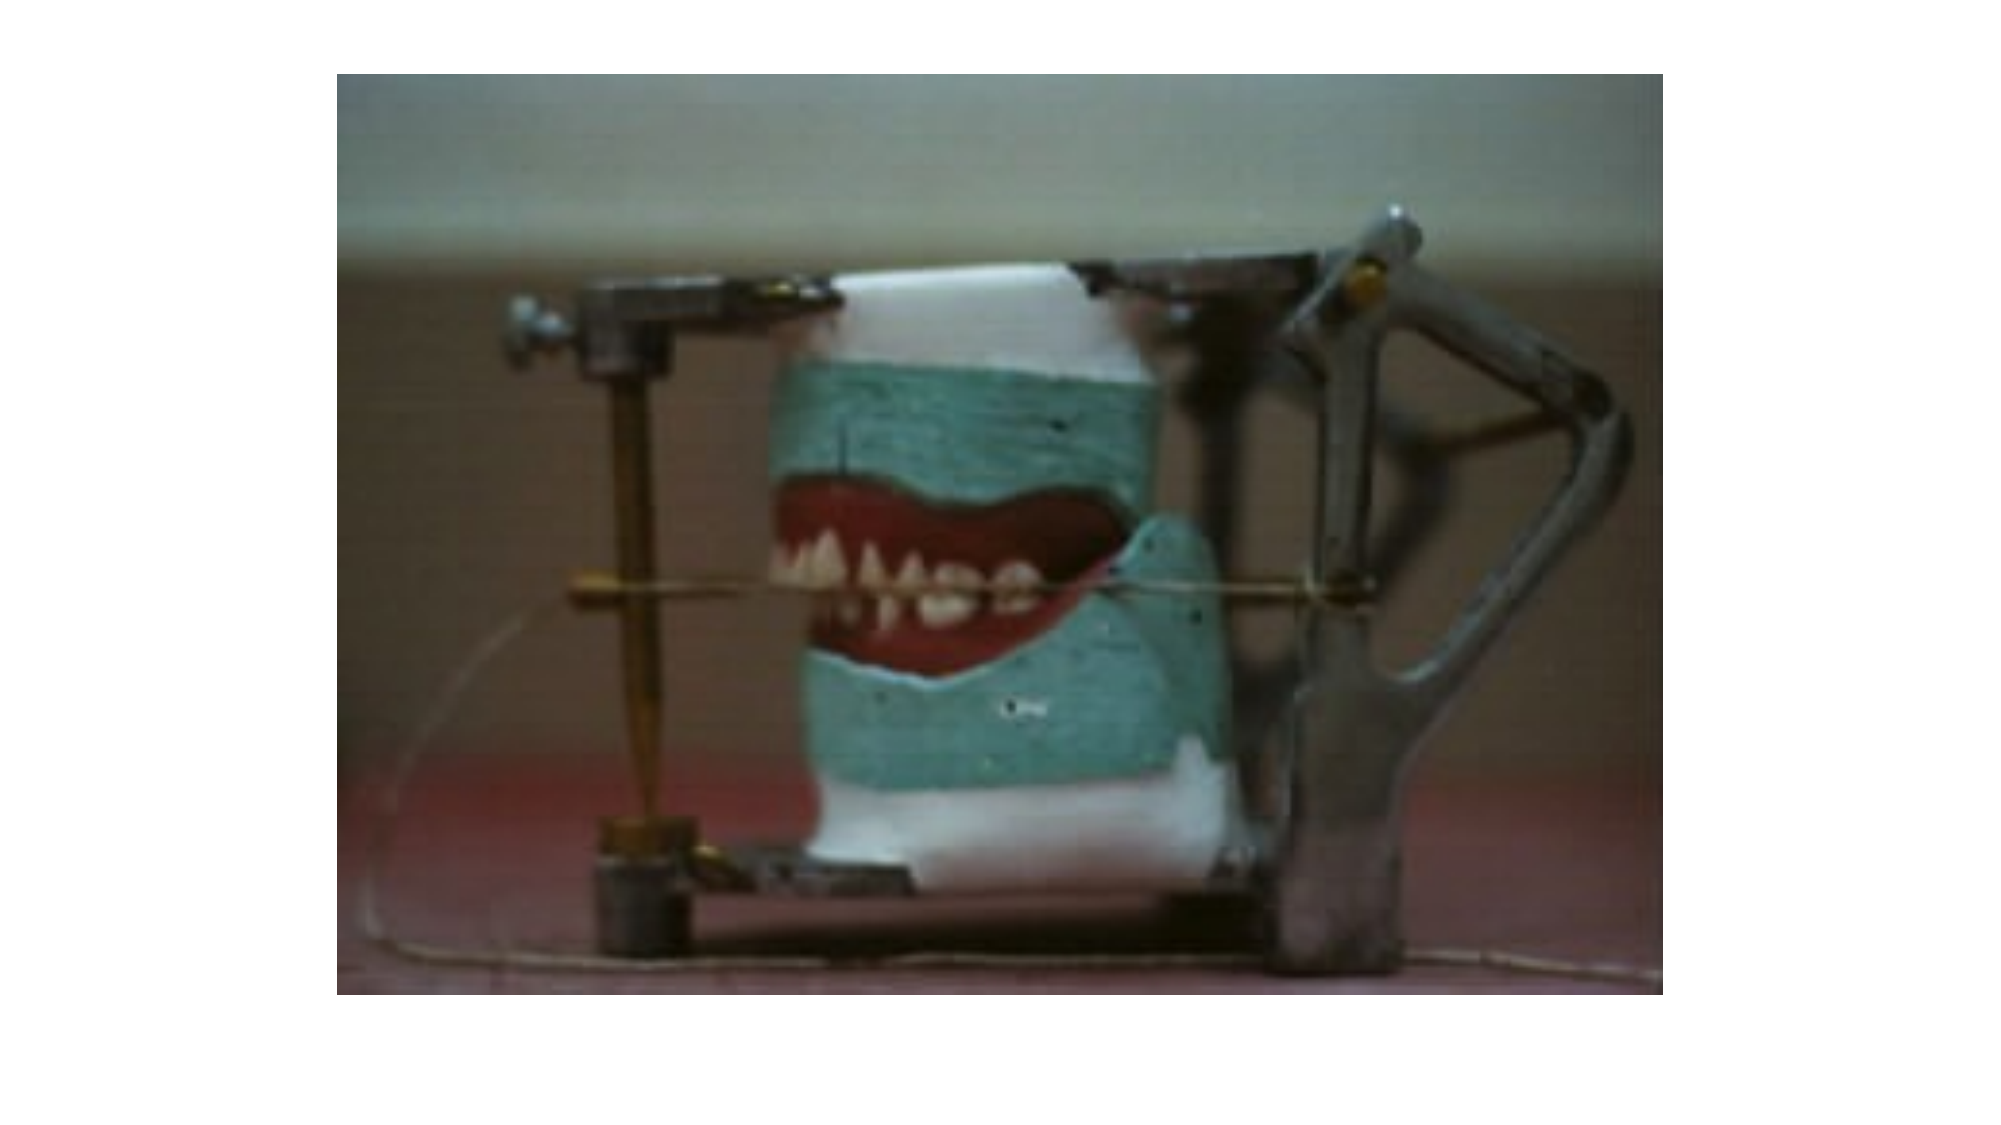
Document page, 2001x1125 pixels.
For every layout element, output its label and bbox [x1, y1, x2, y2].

list [337, 74, 1663, 995]
